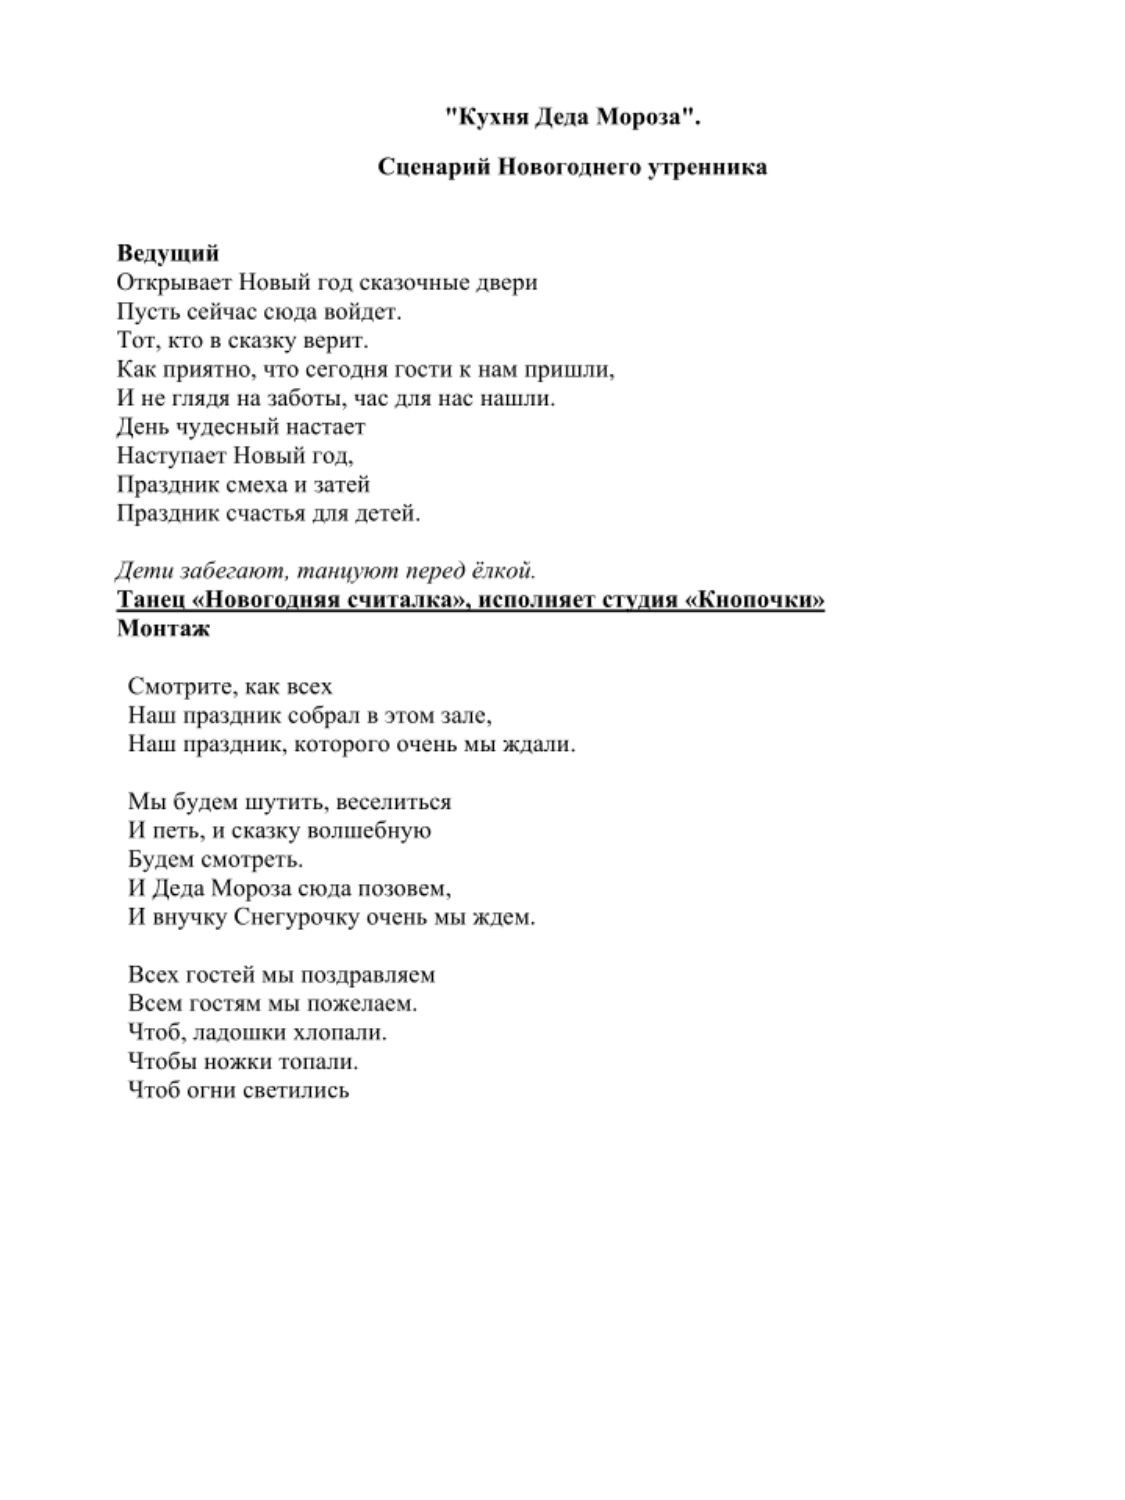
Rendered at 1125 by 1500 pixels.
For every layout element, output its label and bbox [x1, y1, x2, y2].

picture [41, 0, 1084, 1124]
